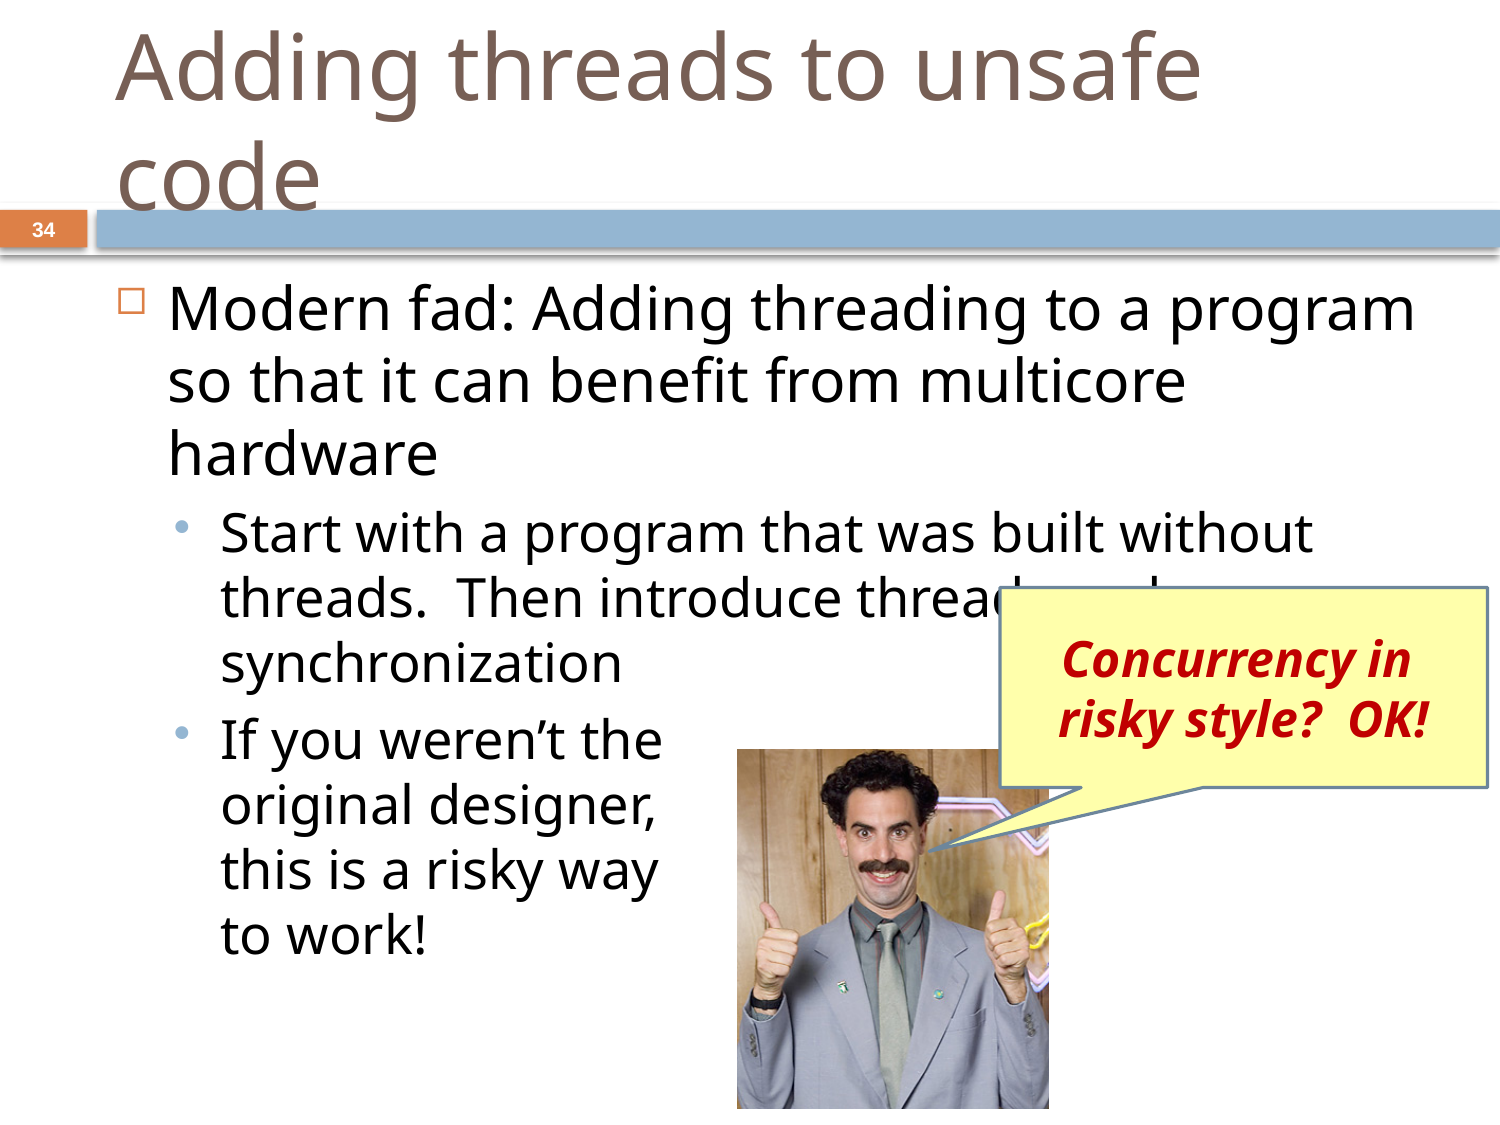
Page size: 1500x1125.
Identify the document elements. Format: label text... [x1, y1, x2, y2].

picture [737, 749, 1049, 1109]
slide_number 34 [0, 208, 88, 249]
title Adding threads to unsafe code [100, 37, 1438, 200]
list Modern fad: Adding threading to a program so that it can benefit from multicore hardware Start with a program that was built without threads. Then introduce threads and synchronization If you weren’t the original designer, this is a risky way to work! [100, 262, 1438, 1000]
text_box Concurrency in risky style? OK! [998, 585, 1490, 824]
